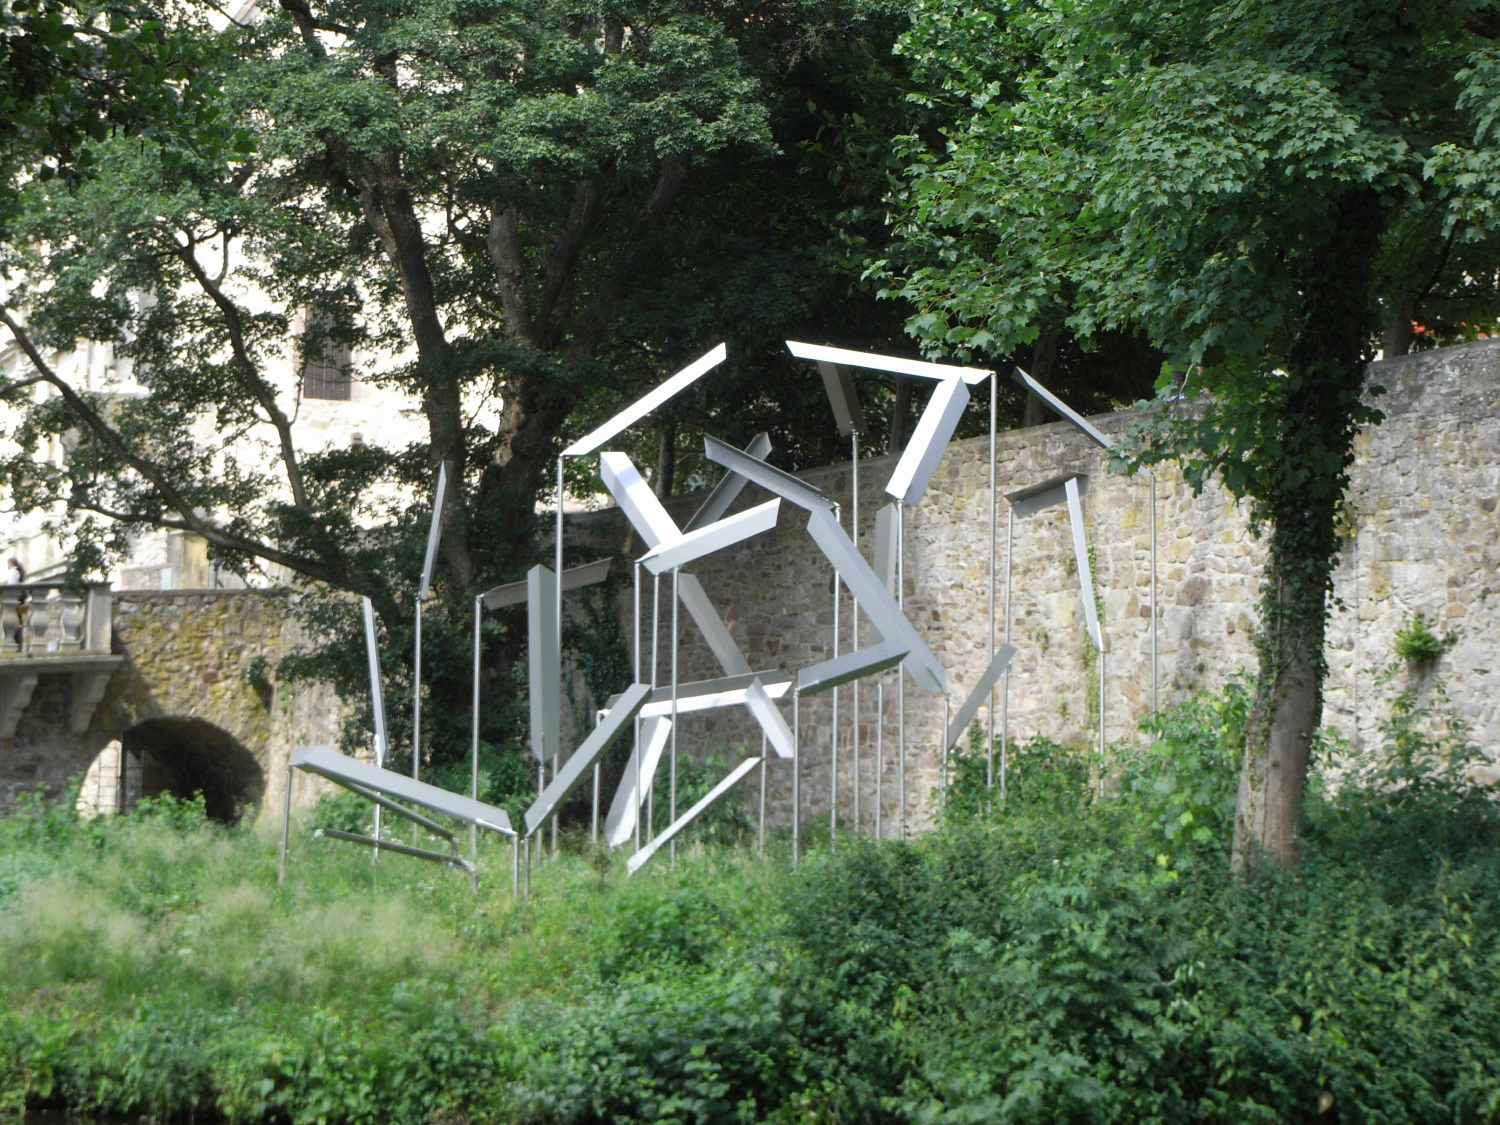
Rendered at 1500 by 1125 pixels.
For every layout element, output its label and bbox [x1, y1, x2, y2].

list [0, 0, 1500, 1125]
